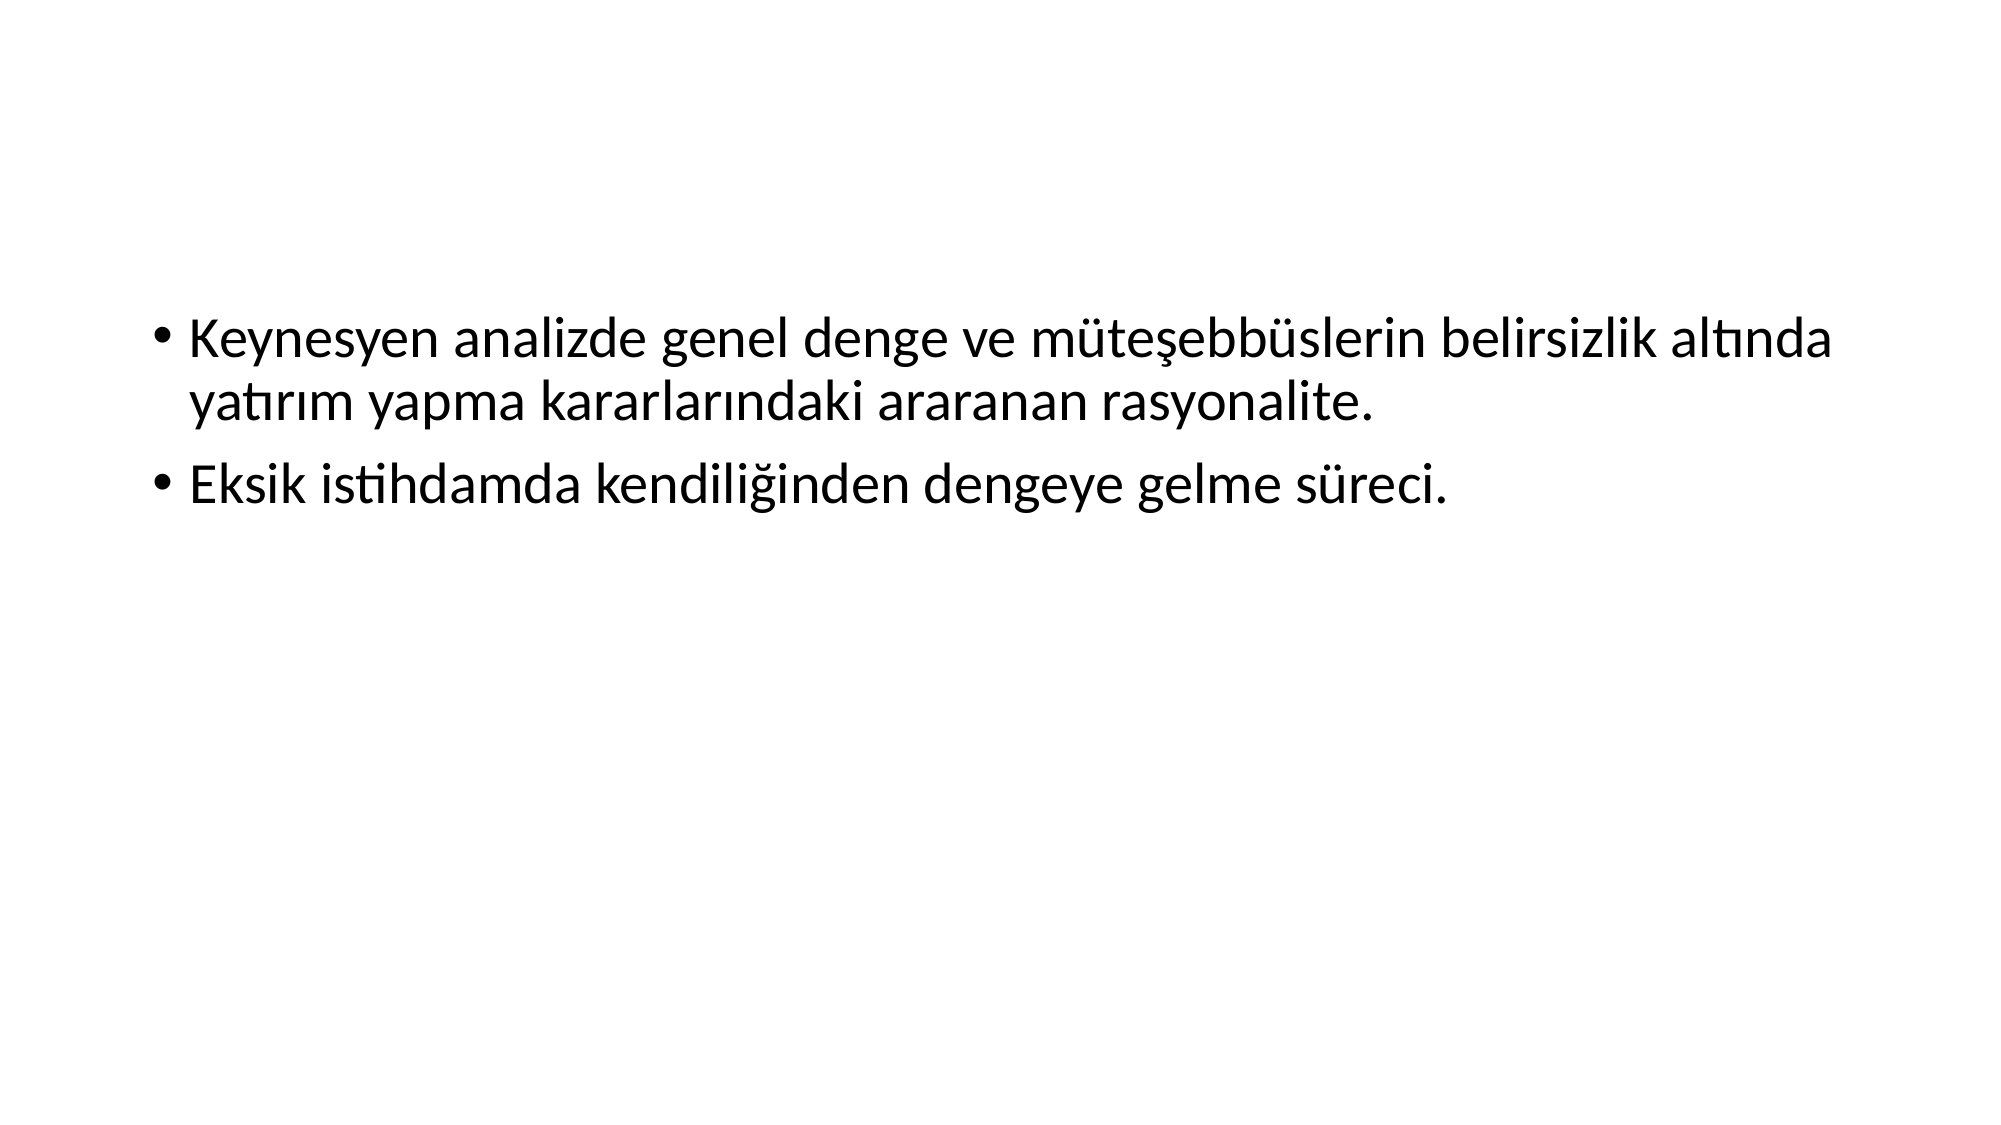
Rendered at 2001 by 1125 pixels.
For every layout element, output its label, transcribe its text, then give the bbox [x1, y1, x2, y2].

list Keynesyen analizde genel denge ve müteşebbüslerin belirsizlik altında yatırım yapma kararlarındaki araranan rasyonalite. Eksik istihdamda kendiliğinden dengeye gelme süreci. [137, 299, 1863, 1014]
